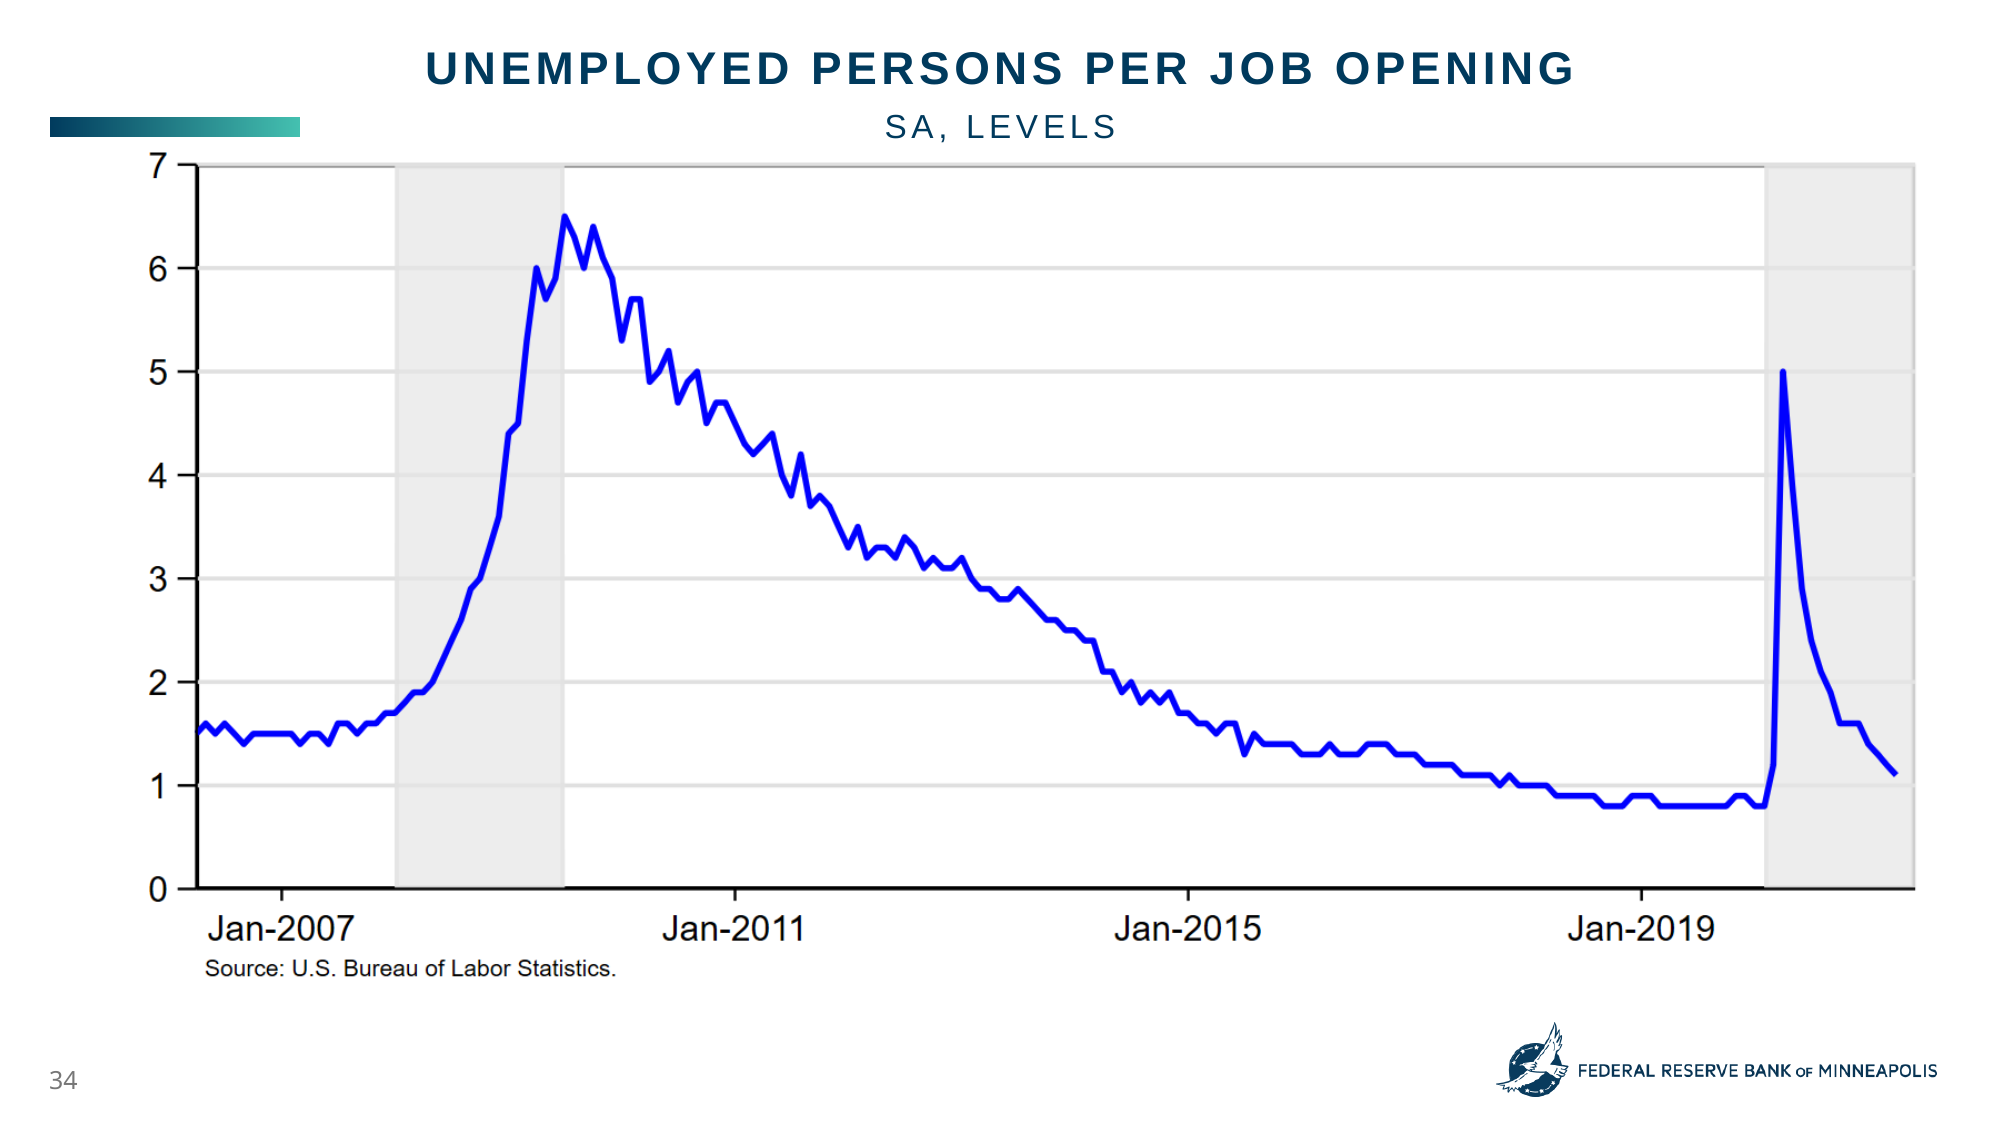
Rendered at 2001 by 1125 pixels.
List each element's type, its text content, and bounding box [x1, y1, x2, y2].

list Unemployed Persons per Job opening Sa, Levels [314, 37, 1686, 147]
picture [0, 0, 2001, 1125]
